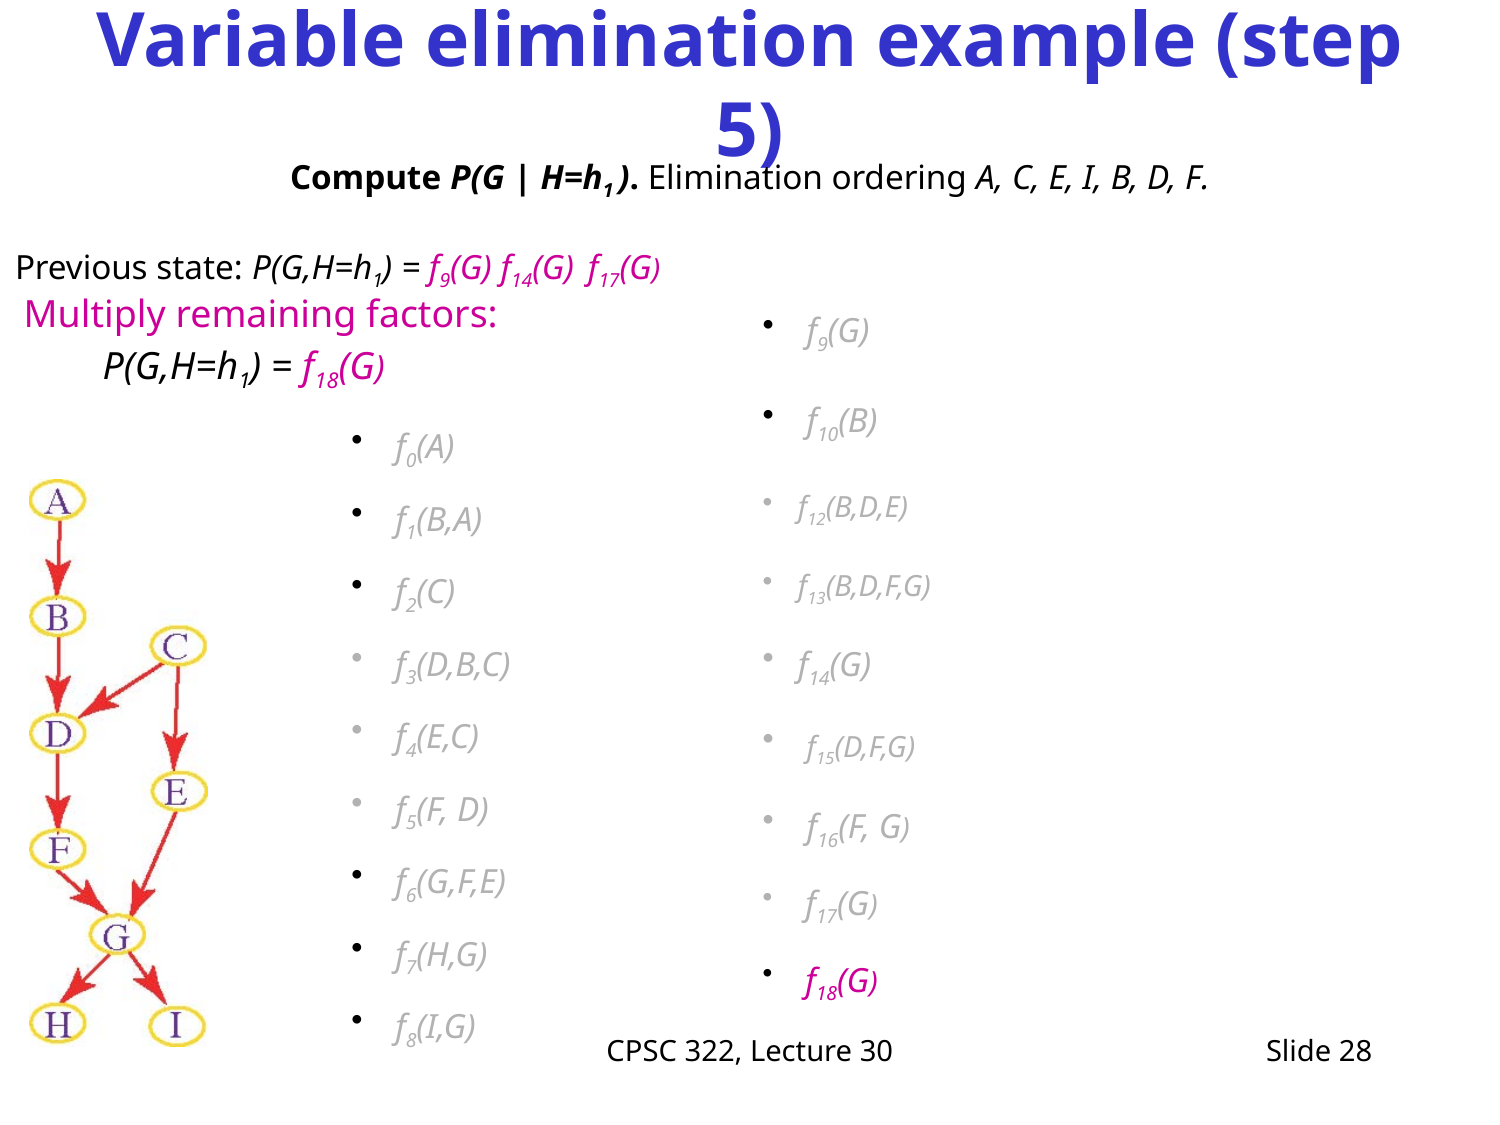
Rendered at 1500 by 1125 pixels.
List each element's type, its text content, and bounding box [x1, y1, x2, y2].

text_box f0(A) f1(B,A) f2(C) f3(D,B,C) f4(E,C) f5(F, D) f6(G,F,E) f7(H,G) f8(I,G) [336, 420, 632, 1054]
footer CPSC 322, Lecture 30 [512, 1024, 708, 1101]
picture [29, 479, 208, 1047]
list Compute P(G | H=h1 ). Elimination ordering A, C, E, I, B, D, F. Previous state: P(G,H=h1) = f9(G) f14(G) f17(G) Multiply remaining factors: P(G,H=h1) = f18(G) [0, 148, 1500, 469]
text_box f9(G) f10(B) f12(B,D,E) f13(B,D,F,G) f14(G) f15(D,F,G) f16(F, G) f17(G) f18(G) [708, 302, 1500, 1125]
title Variable elimination example (step 5) [49, 24, 1451, 138]
